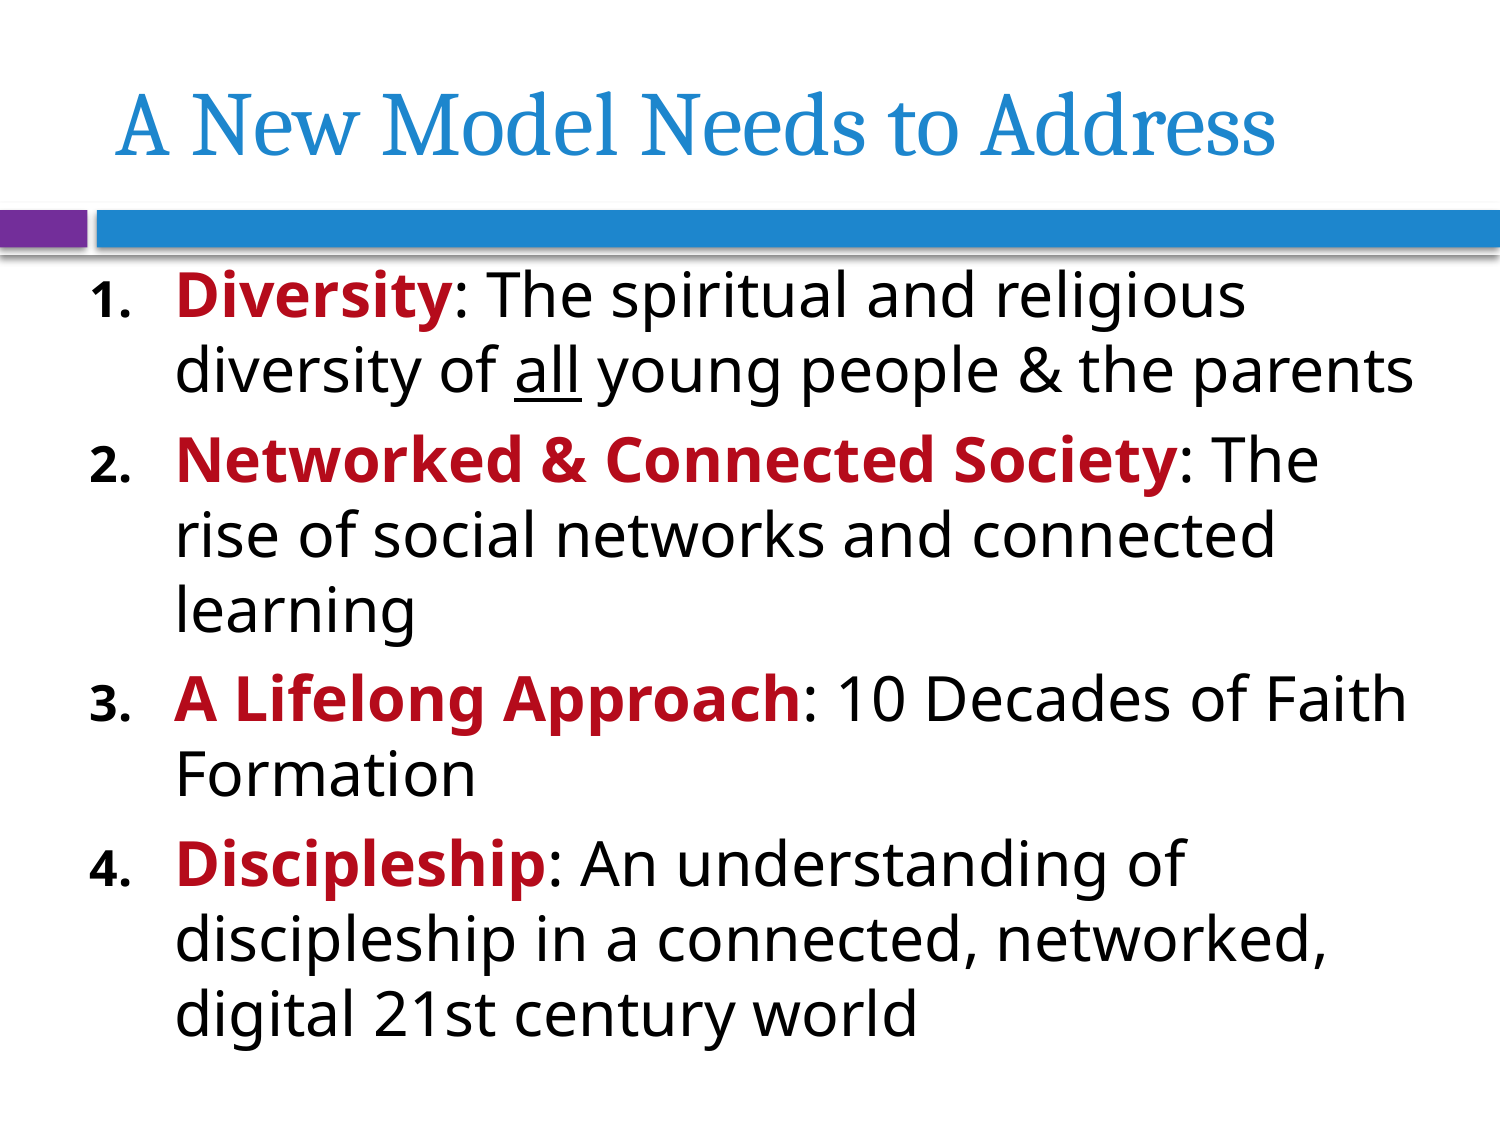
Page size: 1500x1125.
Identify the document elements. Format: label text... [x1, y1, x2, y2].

title A New Model Needs to Address [100, 37, 1438, 200]
list Diversity: The spiritual and religious diversity of all young people & the parents Networked & Connected Society: The rise of social networks and connected learning A Lifelong Approach: 10 Decades of Faith Formation Discipleship: An understanding of discipleship in a connected, networked, digital 21st century world [75, 247, 1455, 1092]
